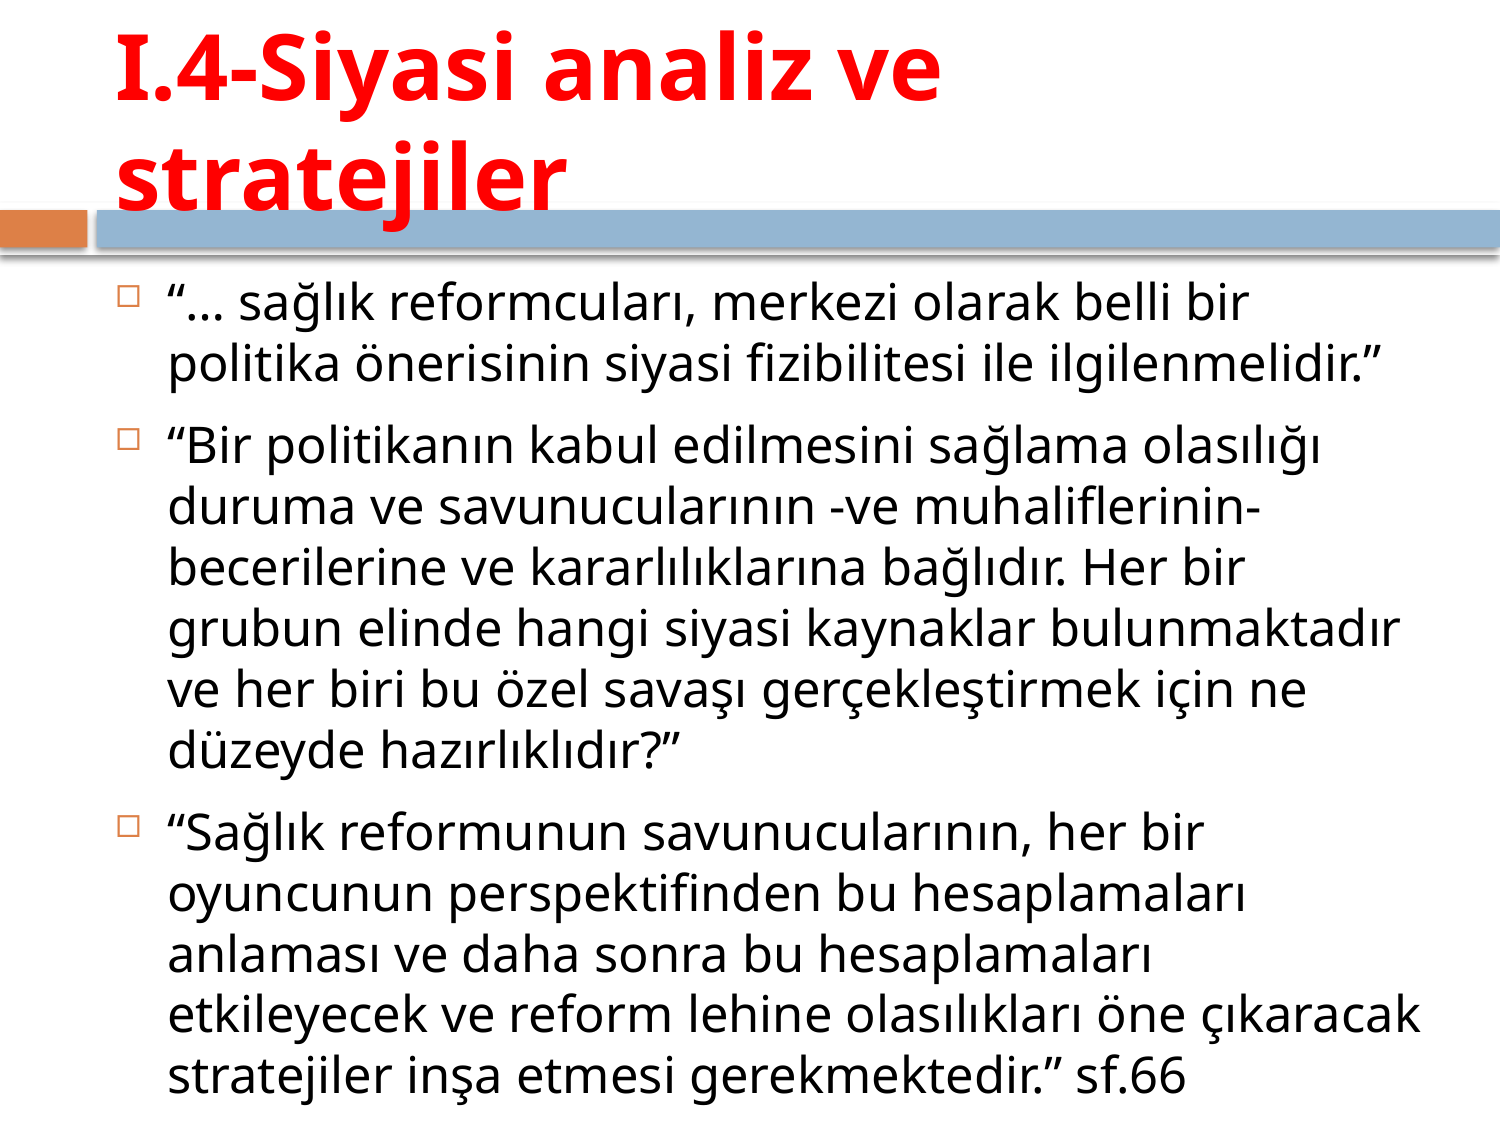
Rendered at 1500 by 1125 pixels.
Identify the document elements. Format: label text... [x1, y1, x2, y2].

title I.4-Siyasi analiz ve stratejiler [100, 37, 1438, 200]
list “… sağlık reformcuları, merkezi olarak belli bir politika önerisinin siyasi fizibilitesi ile ilgilenmelidir.” “Bir politikanın kabul edilmesini sağlama olasılığı duruma ve savunucularının -ve muhaliflerinin- becerilerine ve kararlılıklarına bağlıdır. Her bir grubun elinde hangi siyasi kaynaklar bulunmaktadır ve her biri bu özel savaşı gerçekleştirmek için ne düzeyde hazırlıklıdır?” “Sağlık reformunun savunucularının, her bir oyuncunun perspektifinden bu hesaplamaları anlaması ve daha sonra bu hesaplamaları etkileyecek ve reform lehine olasılıkları öne çıkaracak stratejiler inşa etmesi gerekmektedir.” sf.66 [100, 262, 1438, 1125]
